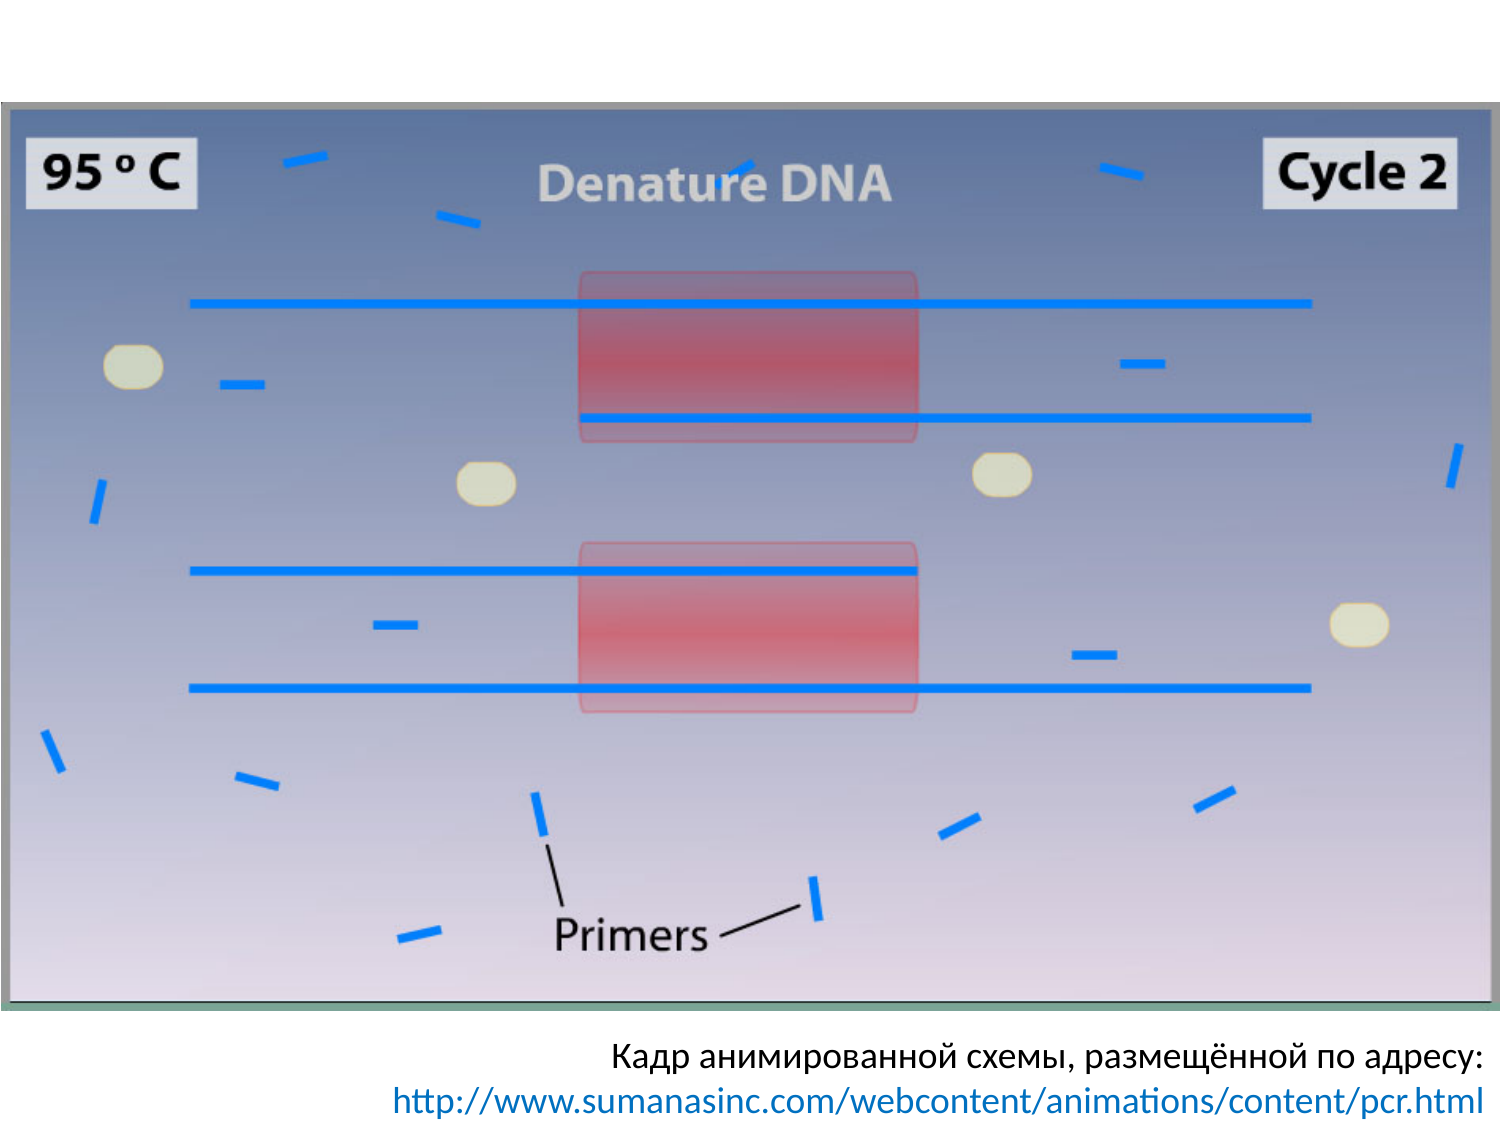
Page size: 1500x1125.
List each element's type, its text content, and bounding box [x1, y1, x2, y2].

text_box Кадр анимированной схемы, размещённой по адресу: http://www.sumanasinc.com/webcontent/animations/content/pcr.html [0, 1023, 1500, 1125]
picture [1, 102, 1500, 1011]
